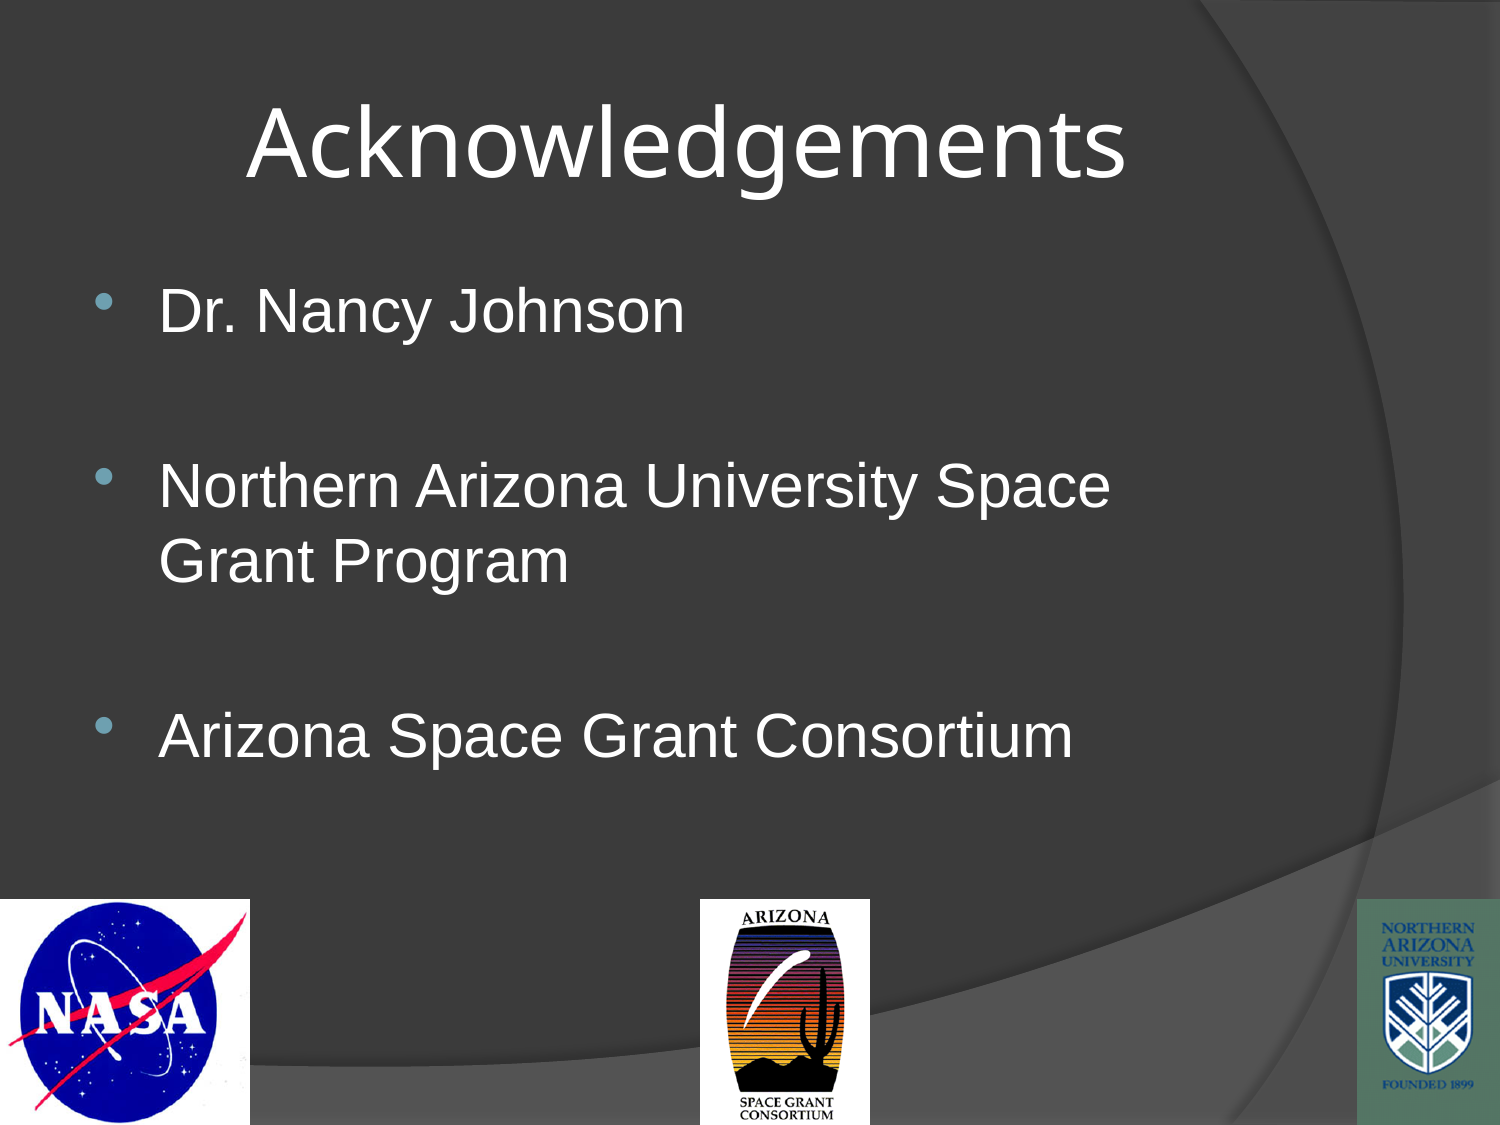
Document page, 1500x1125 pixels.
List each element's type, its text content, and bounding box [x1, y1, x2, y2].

list Dr. Nancy Johnson Northern Arizona University Space Grant Program Arizona Space Grant Consortium [75, 262, 1300, 1005]
title Acknowledgements [75, 45, 1300, 233]
picture [700, 899, 870, 1125]
picture [0, 899, 251, 1125]
picture [1357, 899, 1500, 1125]
